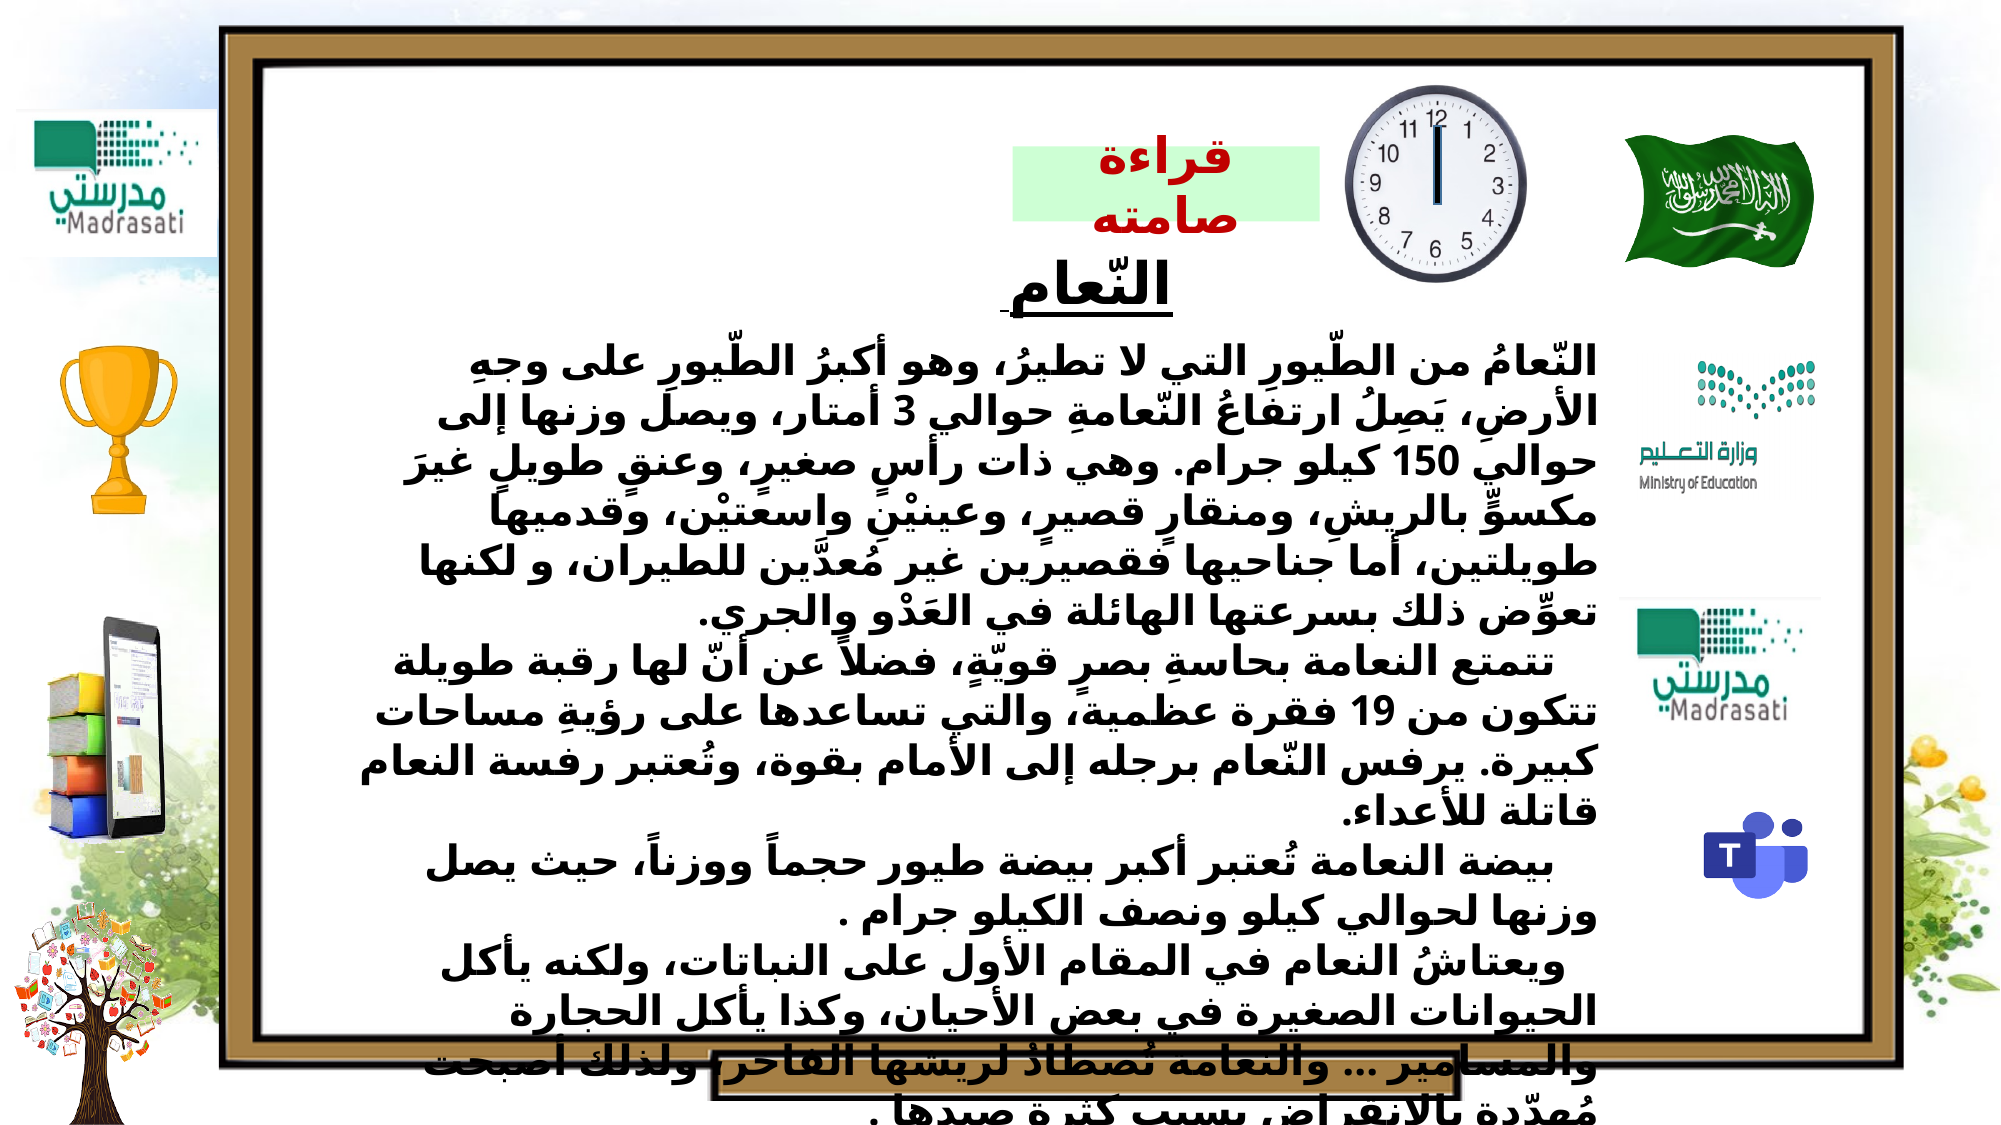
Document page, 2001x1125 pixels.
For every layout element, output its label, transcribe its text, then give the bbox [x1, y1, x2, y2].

picture [0, 0, 2000, 1125]
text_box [1433, 126, 1442, 288]
text_box النّعامُ من الطّيورِ التي لا تطيرُ، وهو أكبرُ الطّيورِ على وجهِ الأرضِ، يَصِلُ ارتفاعُ النّعامةِ حوالي 3 أمتار، ويصل وزنها إلى حوالي 150 كيلو جرام. وهي ذات رأسٍ صغيرٍ، وعنقٍ طويلٍ غيرَ مكسوٍّ بالريشِ، ومنقارٍ قصيرٍ، وعينيْنِ واسعتيْن، وقدميها طويلتين، أما جناحيها فقصيرين غير مُعدَّين للطيران، و لكنها تعوِّض ذلك بسرعتها الهائلة في العَدْو والجري. تتمتع النعامة بحاسةِ بصرٍ قويّةٍ، فضلاً عن أنّ لها رقبة طويلة تتكون من 19 فقرة عظمية، والتي تساعدها على رؤيةِ مساحات كبيرة. يرفس النّعام برجله إلى الأمام بقوة، وتُعتبر رفسة النعام قاتلة للأعداء. بيضة النعامة تُعتبر أكبر بيضة طيور حجماً ووزناً، حيث يصل وزنها لحوالي كيلو ونصف الكيلو جرام . ويعتاشُ النعام في المقام الأول على النباتات، ولكنه يأكل الحيوانات الصغيرة في بعض الأحيان، وكذا يأكل الحجارة والمسامير ... والنعامة تُصطادُ لريشها الفاخر، ولذلك أصبحت مُهدّدة بالانقراض بسبب كثرة صيدها . [314, 1101, 1615, 1125]
